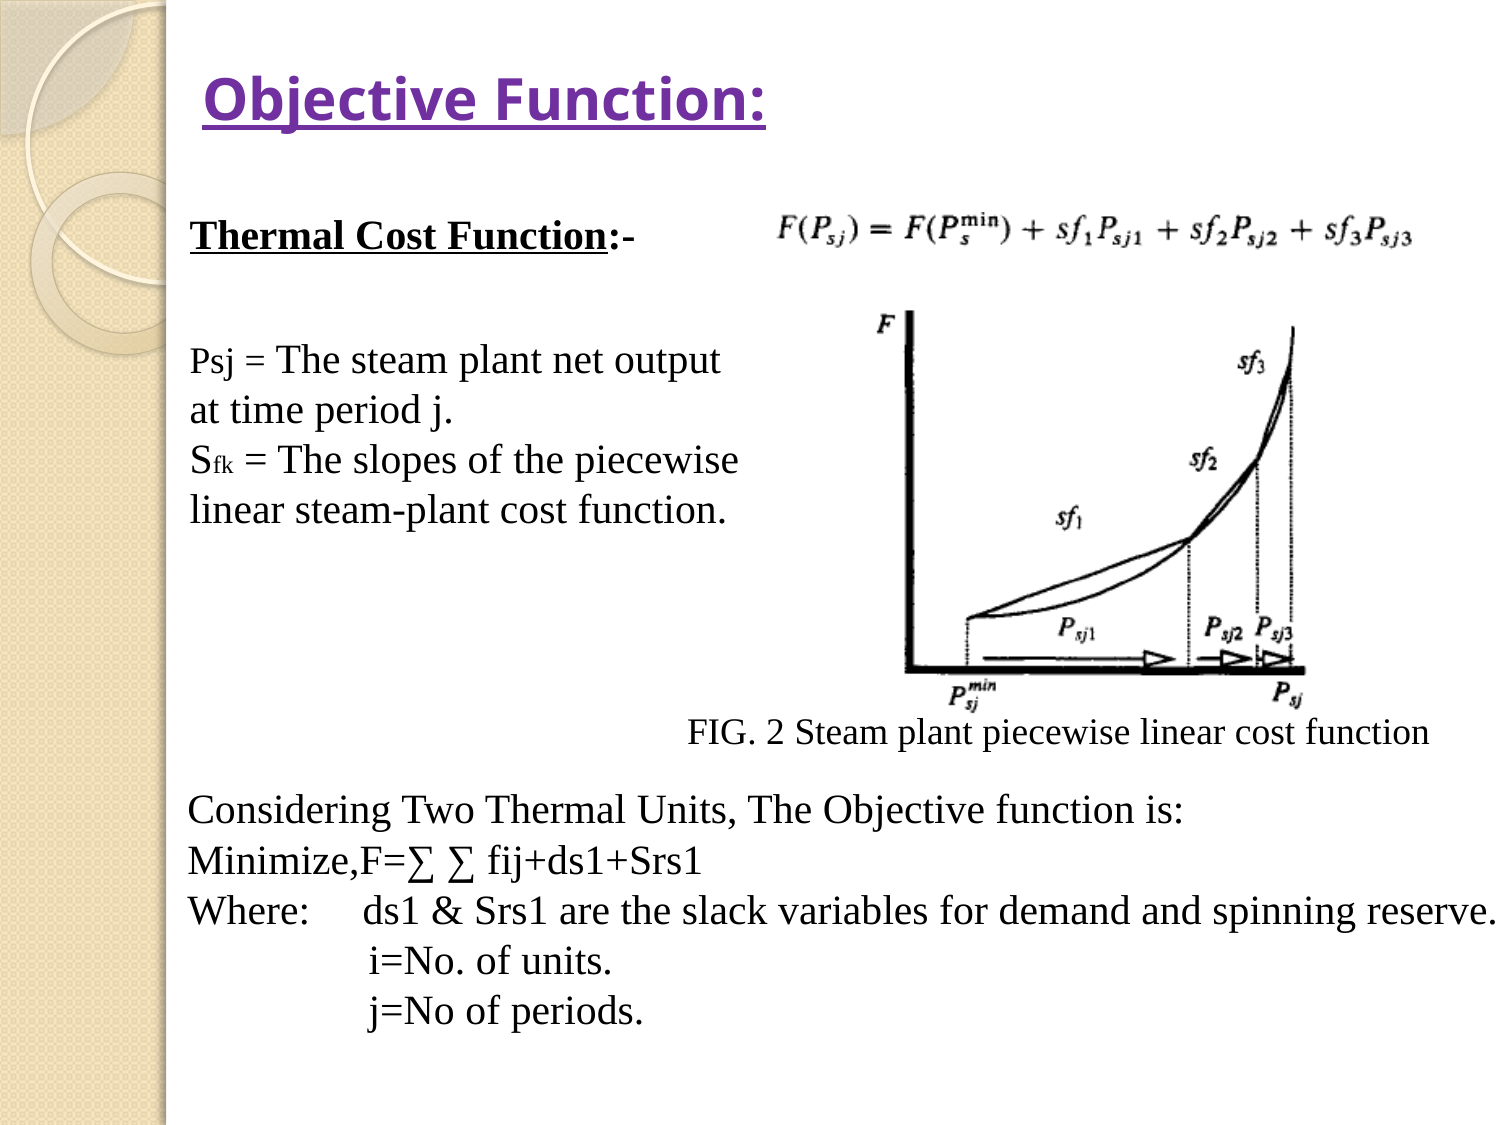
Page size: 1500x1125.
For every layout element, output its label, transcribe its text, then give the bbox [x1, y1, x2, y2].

text_box FIG. 2 Steam plant piecewise linear cost function [624, 699, 1450, 760]
text_box Psj = The steam plant net output at time period j. Sfk = The slopes of the piecewise linear steam-plant cost function. [174, 324, 755, 540]
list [762, 212, 1438, 721]
text_box Thermal Cost Function:- [174, 200, 759, 265]
title Objective Function: [187, 45, 1466, 150]
text_box Considering Two Thermal Units, The Objective function is: Minimize,F=∑ ∑ fij+ds1+Srs1 Where: ds1 & Srs1 are the slack variables for demand and spinning reserve. i=No. of units. j=No of periods. [172, 774, 1500, 1040]
